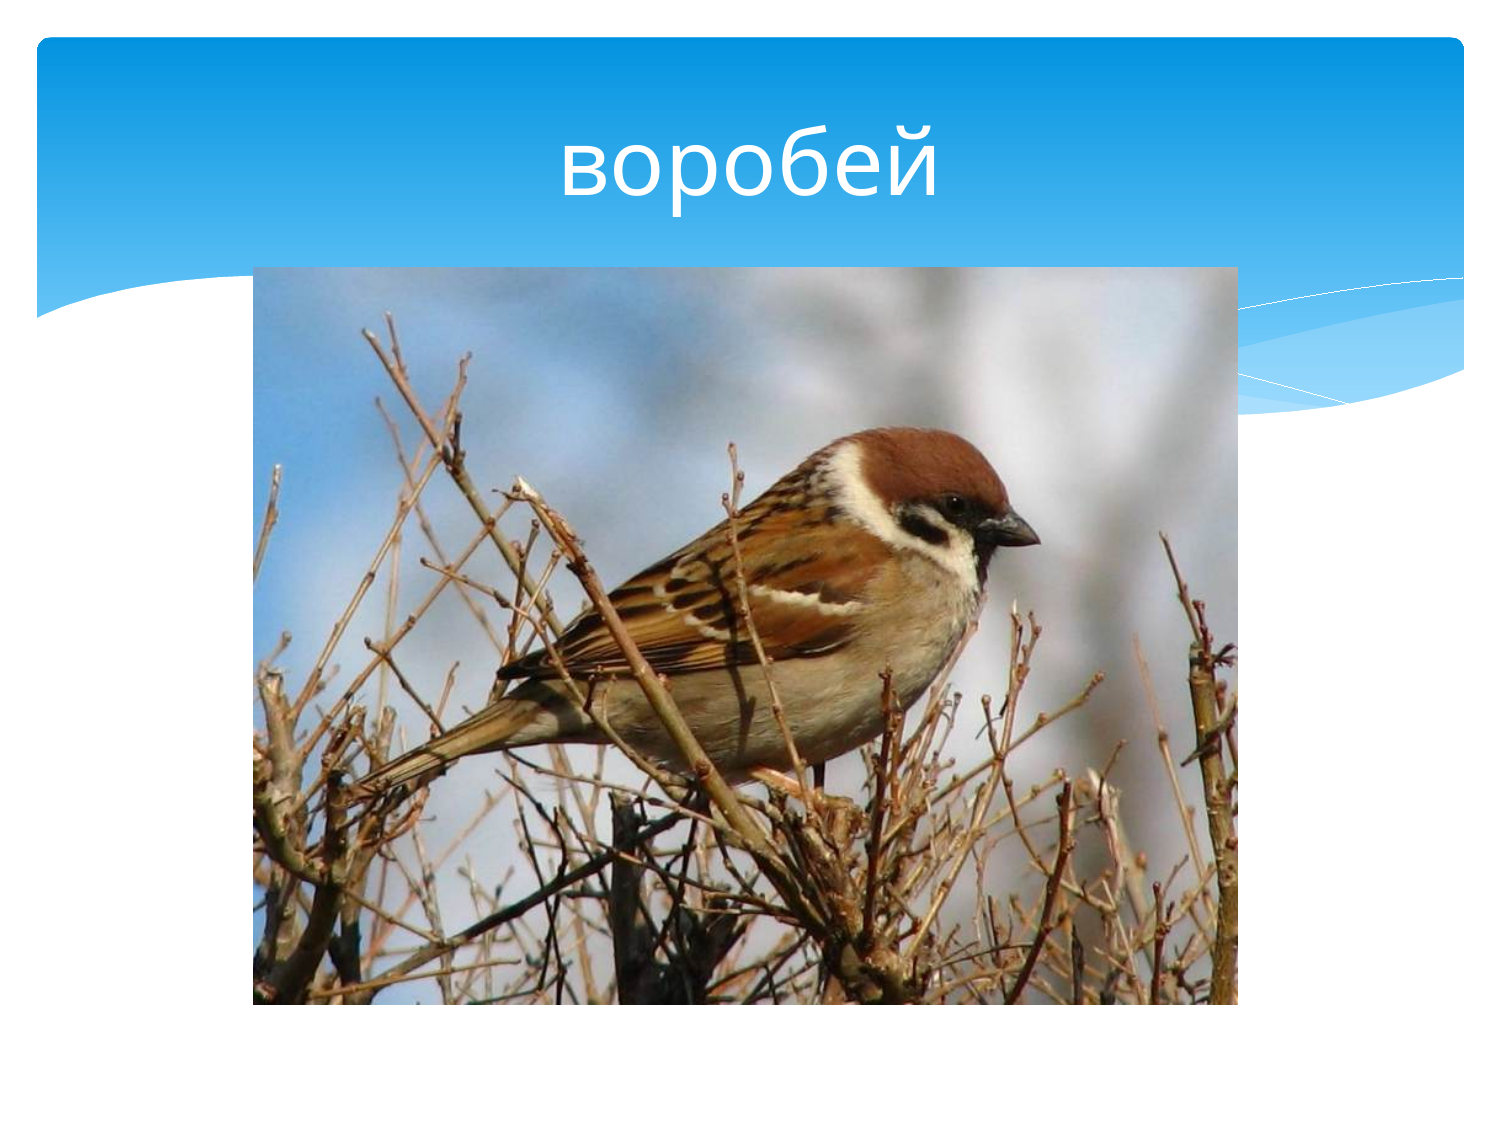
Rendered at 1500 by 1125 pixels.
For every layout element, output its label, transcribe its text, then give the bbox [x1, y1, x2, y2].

title воробей [75, 55, 1425, 261]
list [253, 266, 1238, 1006]
